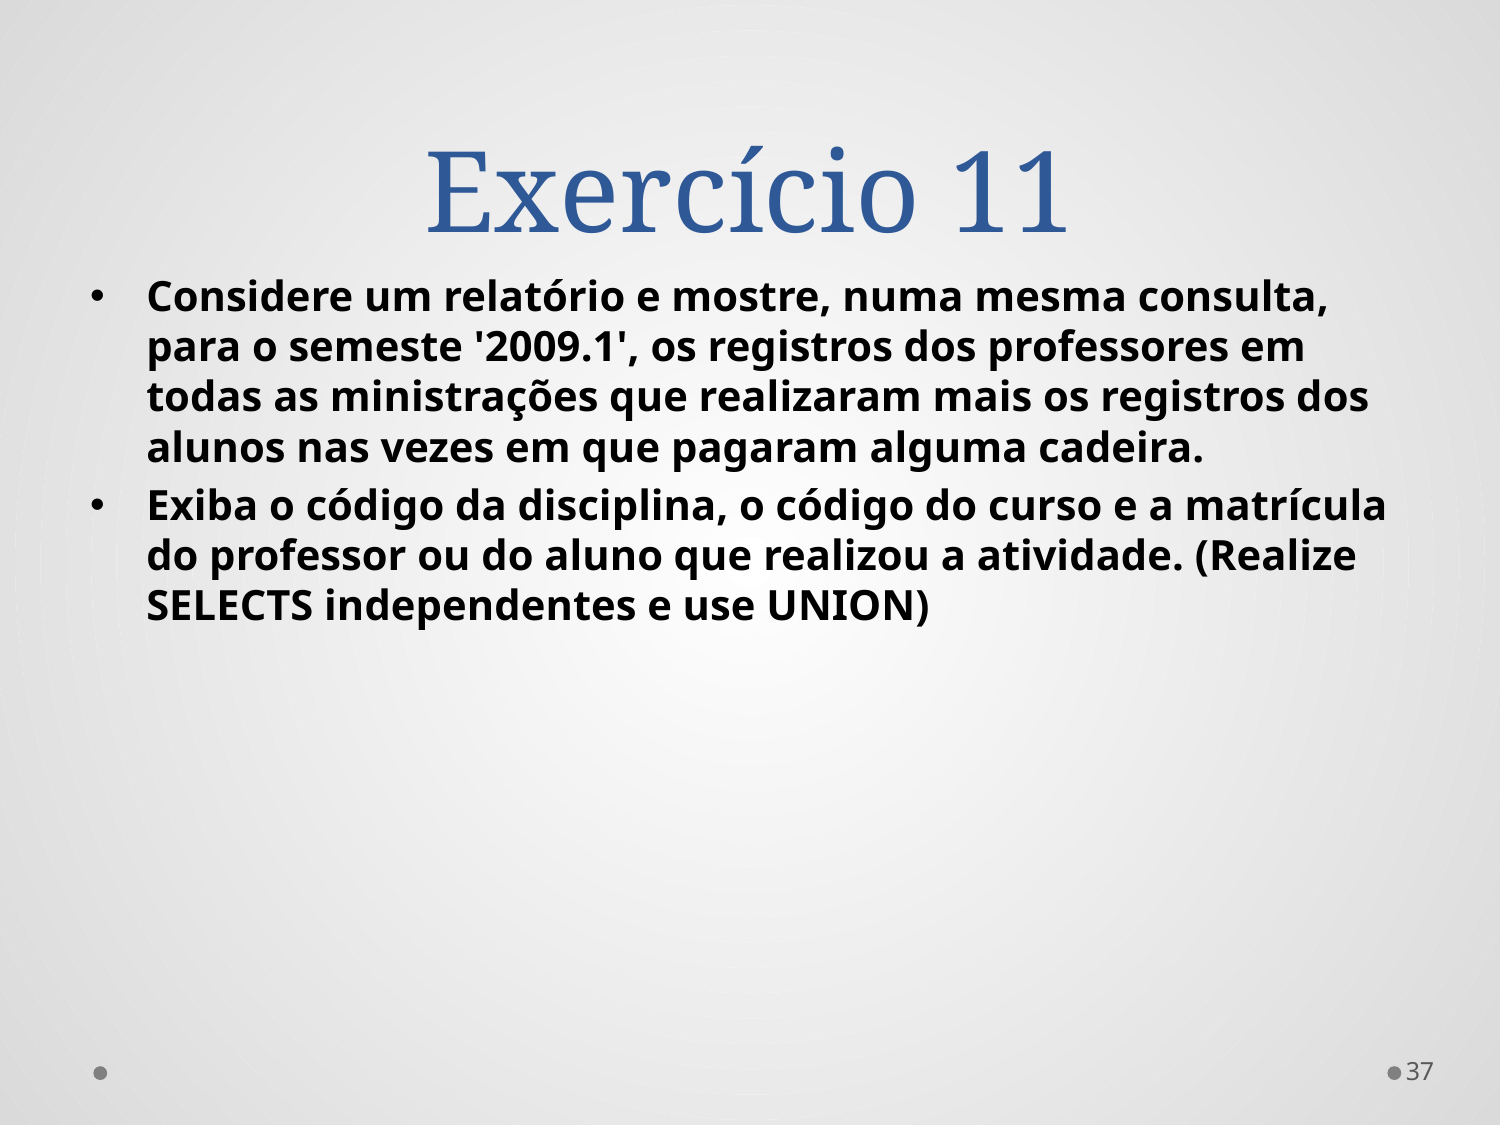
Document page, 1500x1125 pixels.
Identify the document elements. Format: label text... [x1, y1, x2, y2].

slide_number 37 [1401, 1042, 1494, 1103]
list Considere um relatório e mostre, numa mesma consulta, para o semeste '2009.1', os registros dos professores em todas as ministrações que realizaram mais os registros dos alunos nas vezes em que pagaram alguma cadeira. Exiba o código da disciplina, o código do curso e a matrícula do professor ou do aluno que realizou a atividade. (Realize SELECTS independentes e use UNION) [75, 262, 1425, 1005]
title Exercício 11 [75, 0, 1425, 262]
